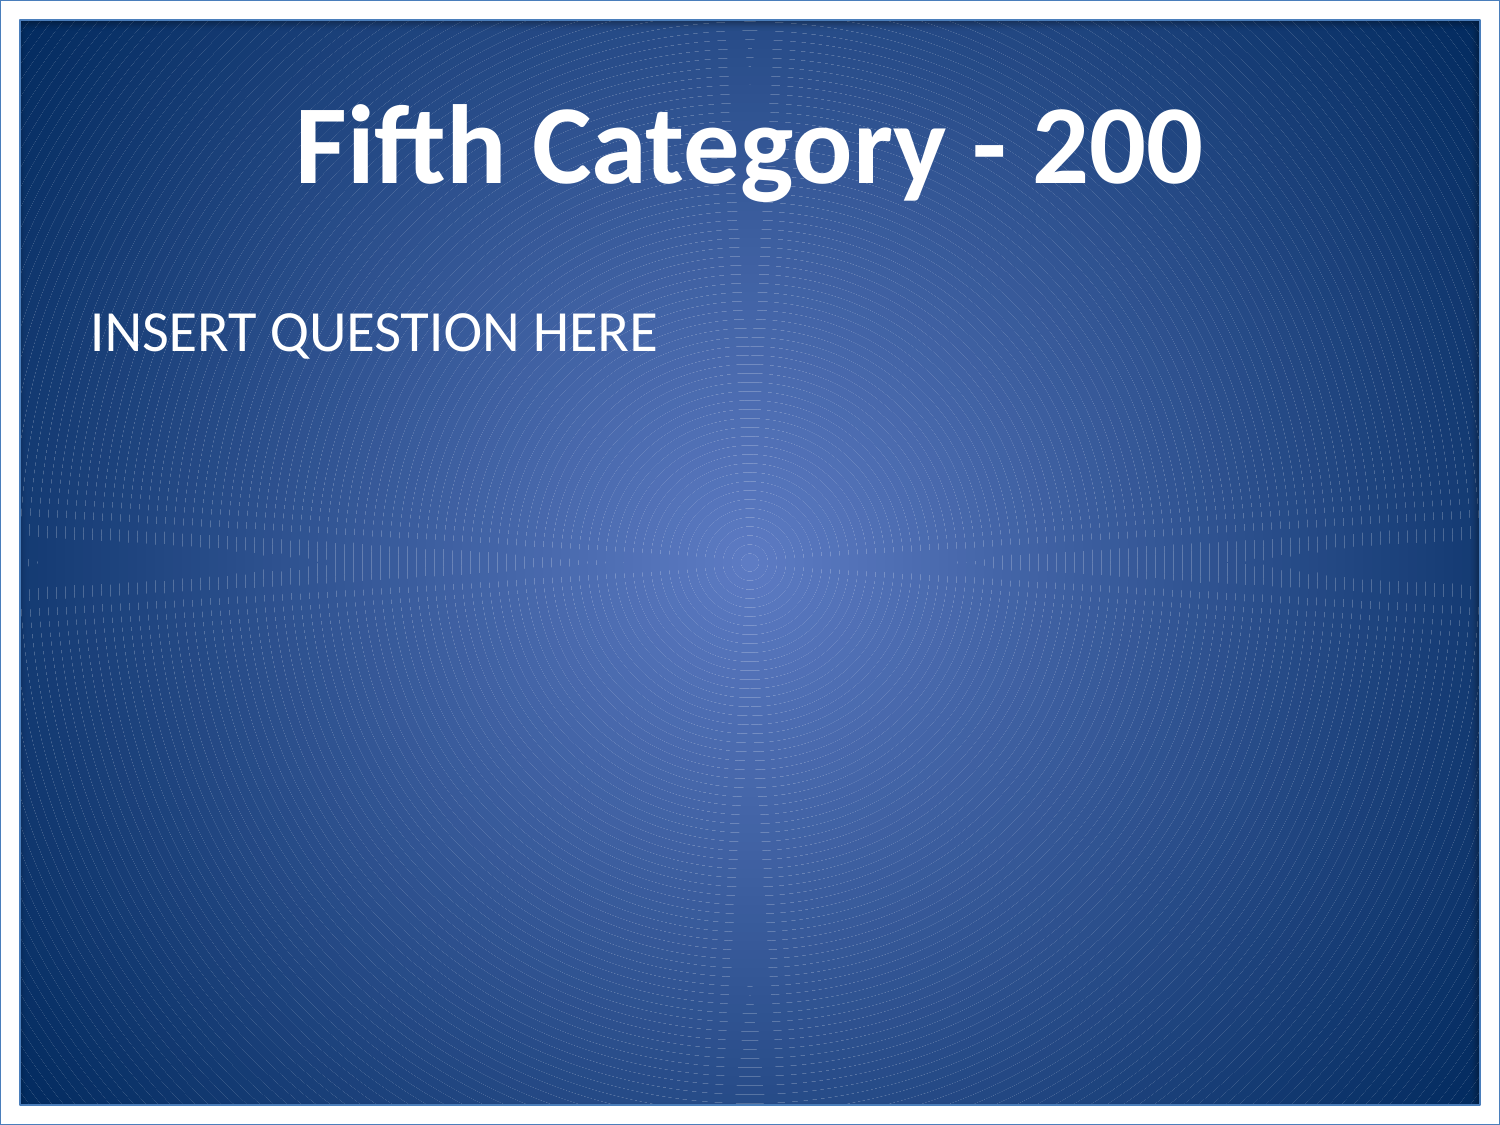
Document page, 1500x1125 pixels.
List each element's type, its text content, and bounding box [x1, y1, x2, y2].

text_box INSERT QUESTION HERE [74, 285, 1425, 371]
title Fifth Category - 200 [75, 45, 1425, 233]
text_box [0, 0, 1500, 1125]
